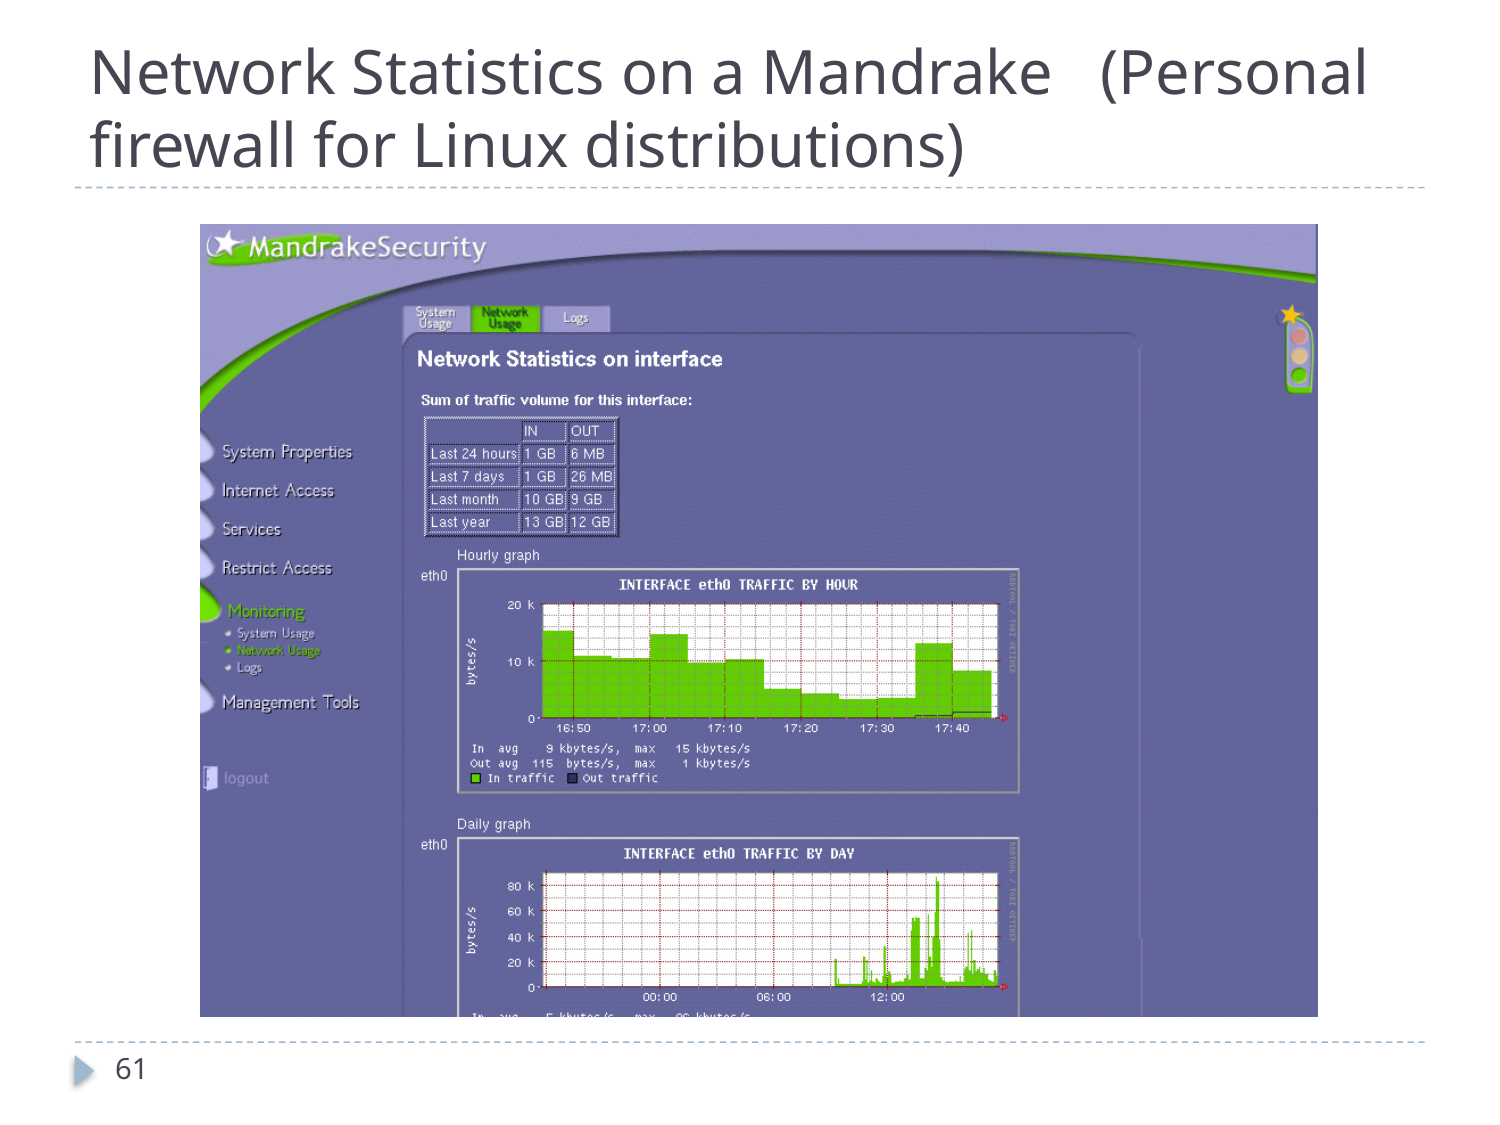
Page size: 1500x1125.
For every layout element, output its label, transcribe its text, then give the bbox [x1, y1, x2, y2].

picture [199, 224, 1319, 1017]
slide_number 61 [100, 1042, 426, 1103]
title Network Statistics on a Mandrake (Personal firewall for Linux distributions) [75, 24, 1425, 188]
